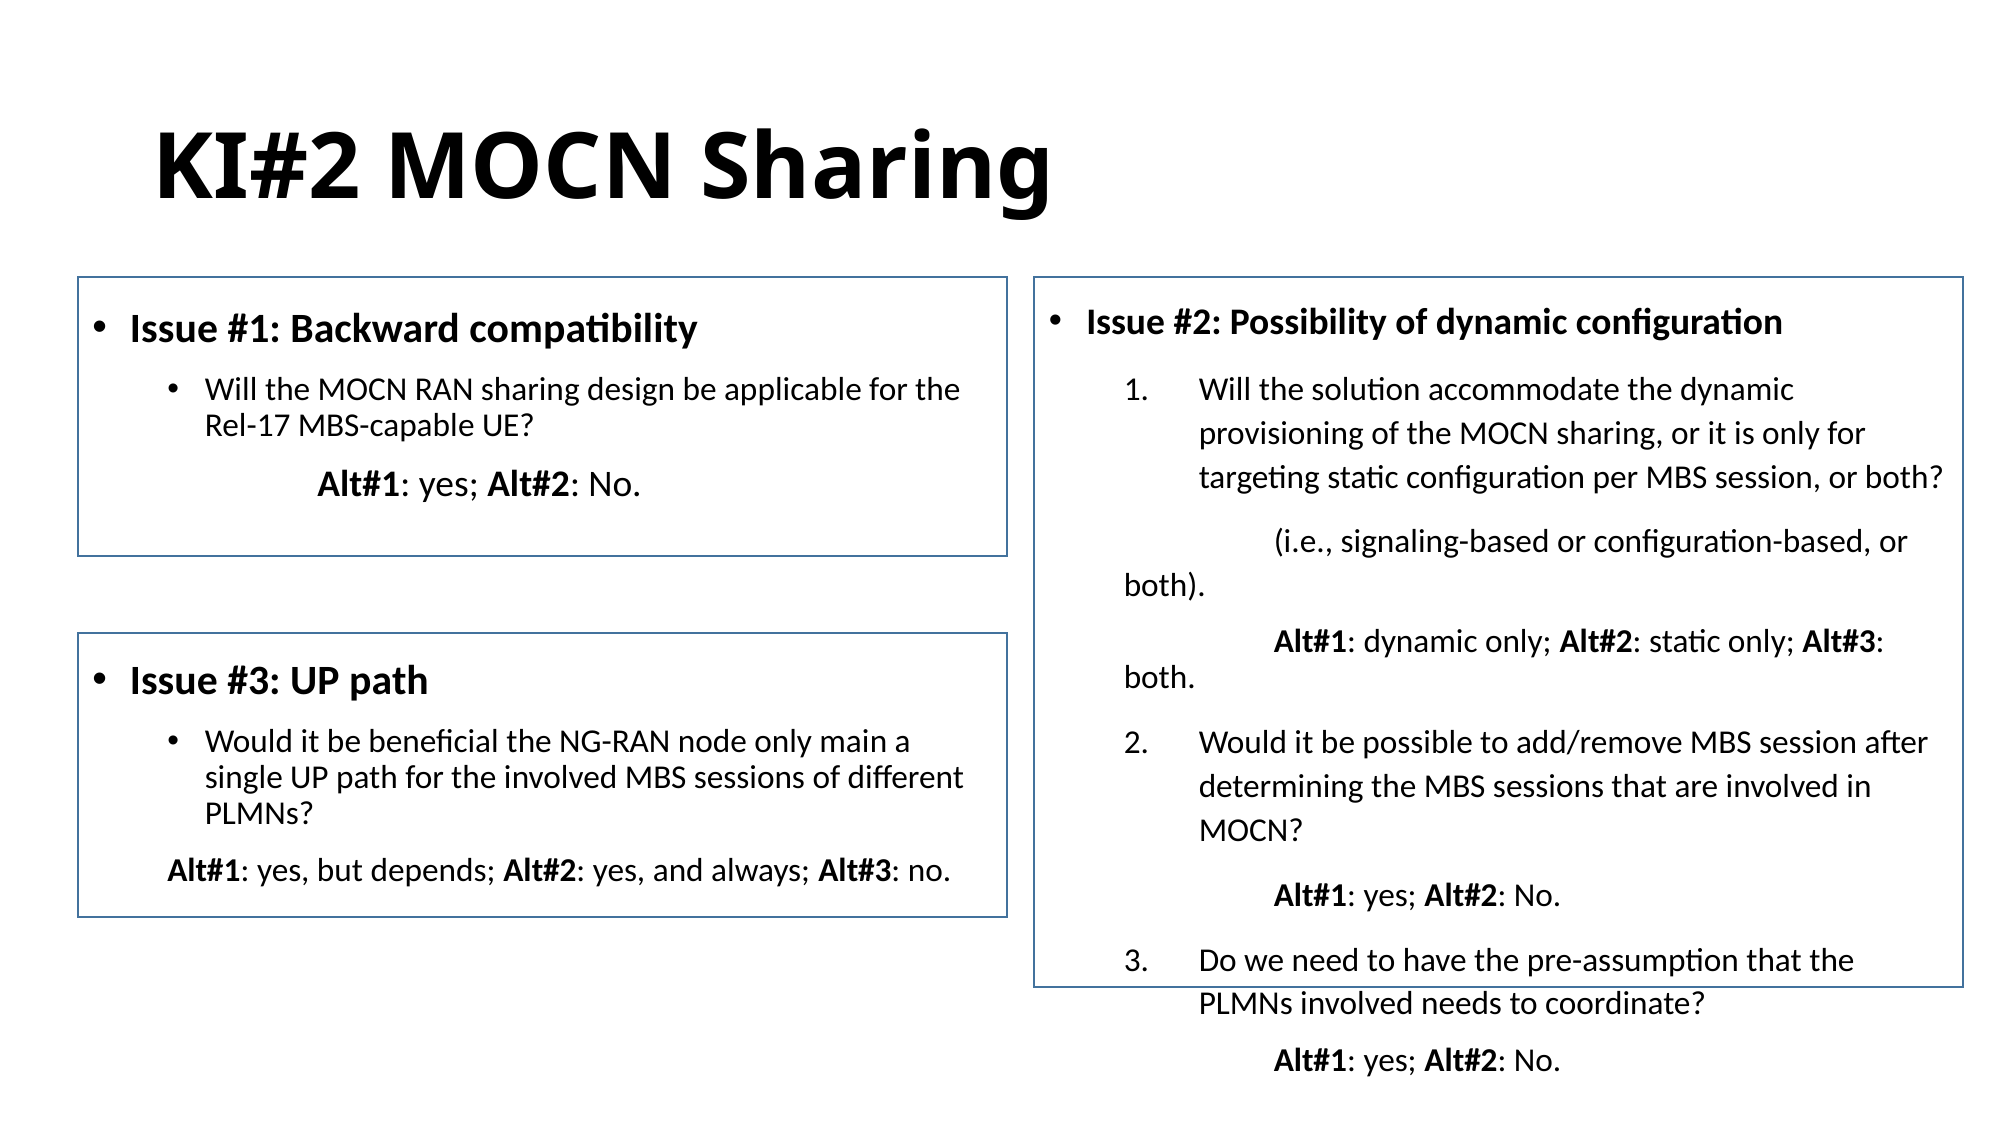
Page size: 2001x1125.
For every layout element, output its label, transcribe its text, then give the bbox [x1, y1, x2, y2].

text_box [1033, 276, 1964, 988]
text_box [77, 632, 1008, 918]
title KI#2 MOCN Sharing [137, 59, 1863, 278]
text_box [77, 276, 1008, 557]
